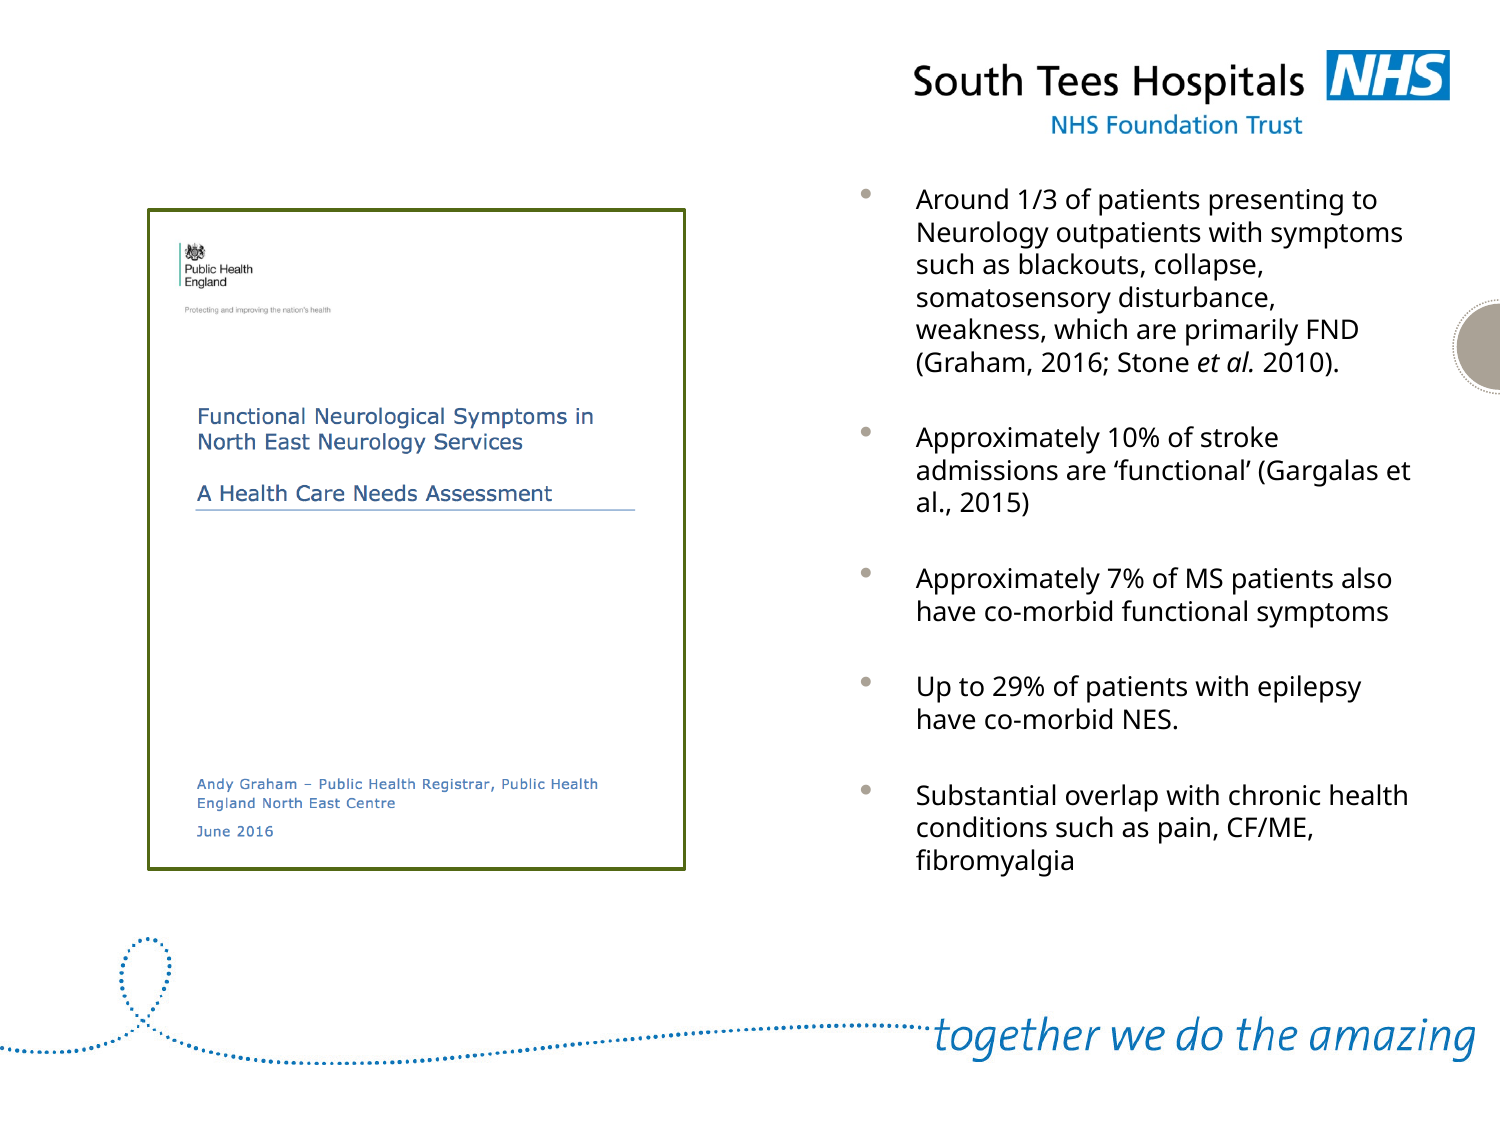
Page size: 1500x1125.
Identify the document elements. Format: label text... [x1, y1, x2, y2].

list Around 1/3 of patients presenting to Neurology outpatients with symptoms such as blackouts, collapse, somatosensory disturbance, weakness, which are primarily FND (Graham, 2016; Stone et al. 2010). Approximately 10% of stroke admissions are ‘functional’ (Gargalas et al., 2015) Approximately 7% of MS patients also have co-morbid functional symptoms Up to 29% of patients with epilepsy have co-morbid NES. Substantial overlap with chronic health conditions such as pain, CF/ME, fibromyalgia [844, 174, 1430, 1030]
picture [0, 937, 1475, 1065]
picture [914, 50, 1450, 66]
picture [149, 211, 684, 868]
title FNSD Epidemiology [0, 66, 1463, 217]
